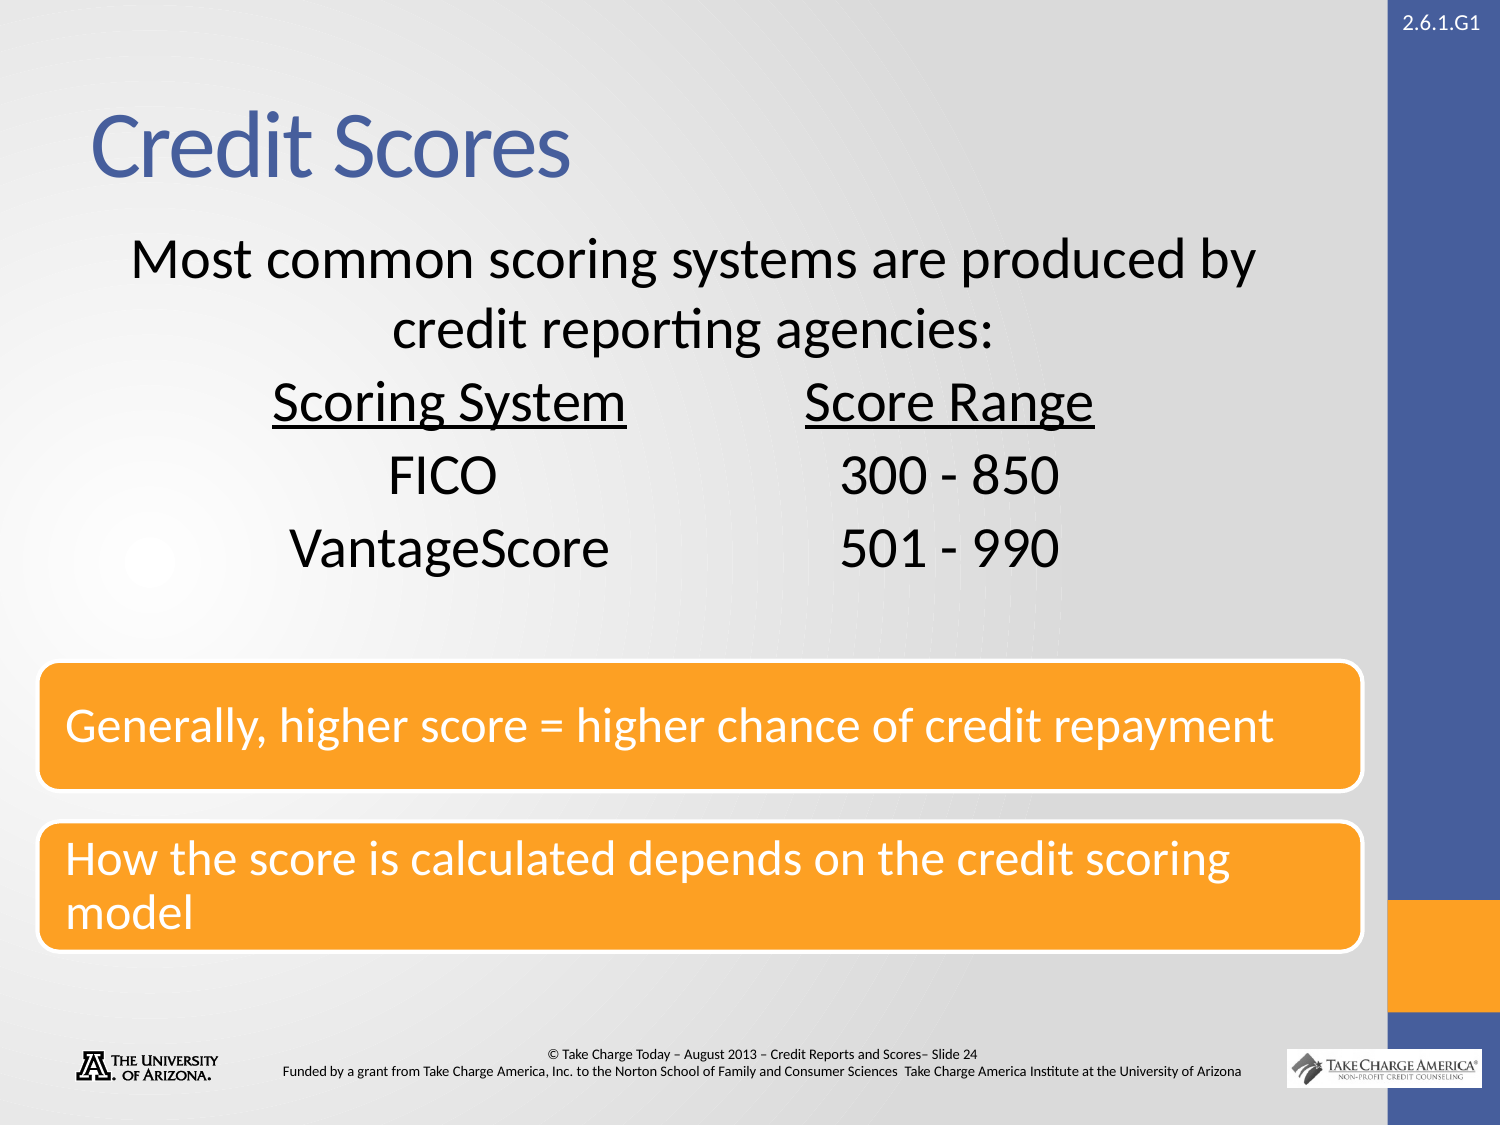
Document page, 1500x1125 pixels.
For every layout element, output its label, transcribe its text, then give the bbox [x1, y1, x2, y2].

table_header Score Range [700, 370, 1200, 443]
title Credit Scores [75, 45, 1325, 233]
list Most common scoring systems are produced by credit reporting agencies: [75, 212, 1313, 398]
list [36, 574, 1363, 1038]
table_header Scoring System [200, 370, 700, 443]
table_cell 300 - 850 [700, 443, 1200, 517]
table_cell VantageScore [200, 517, 700, 567]
table_cell FICO [200, 443, 700, 517]
table_cell 501 - 990 [700, 517, 1200, 567]
